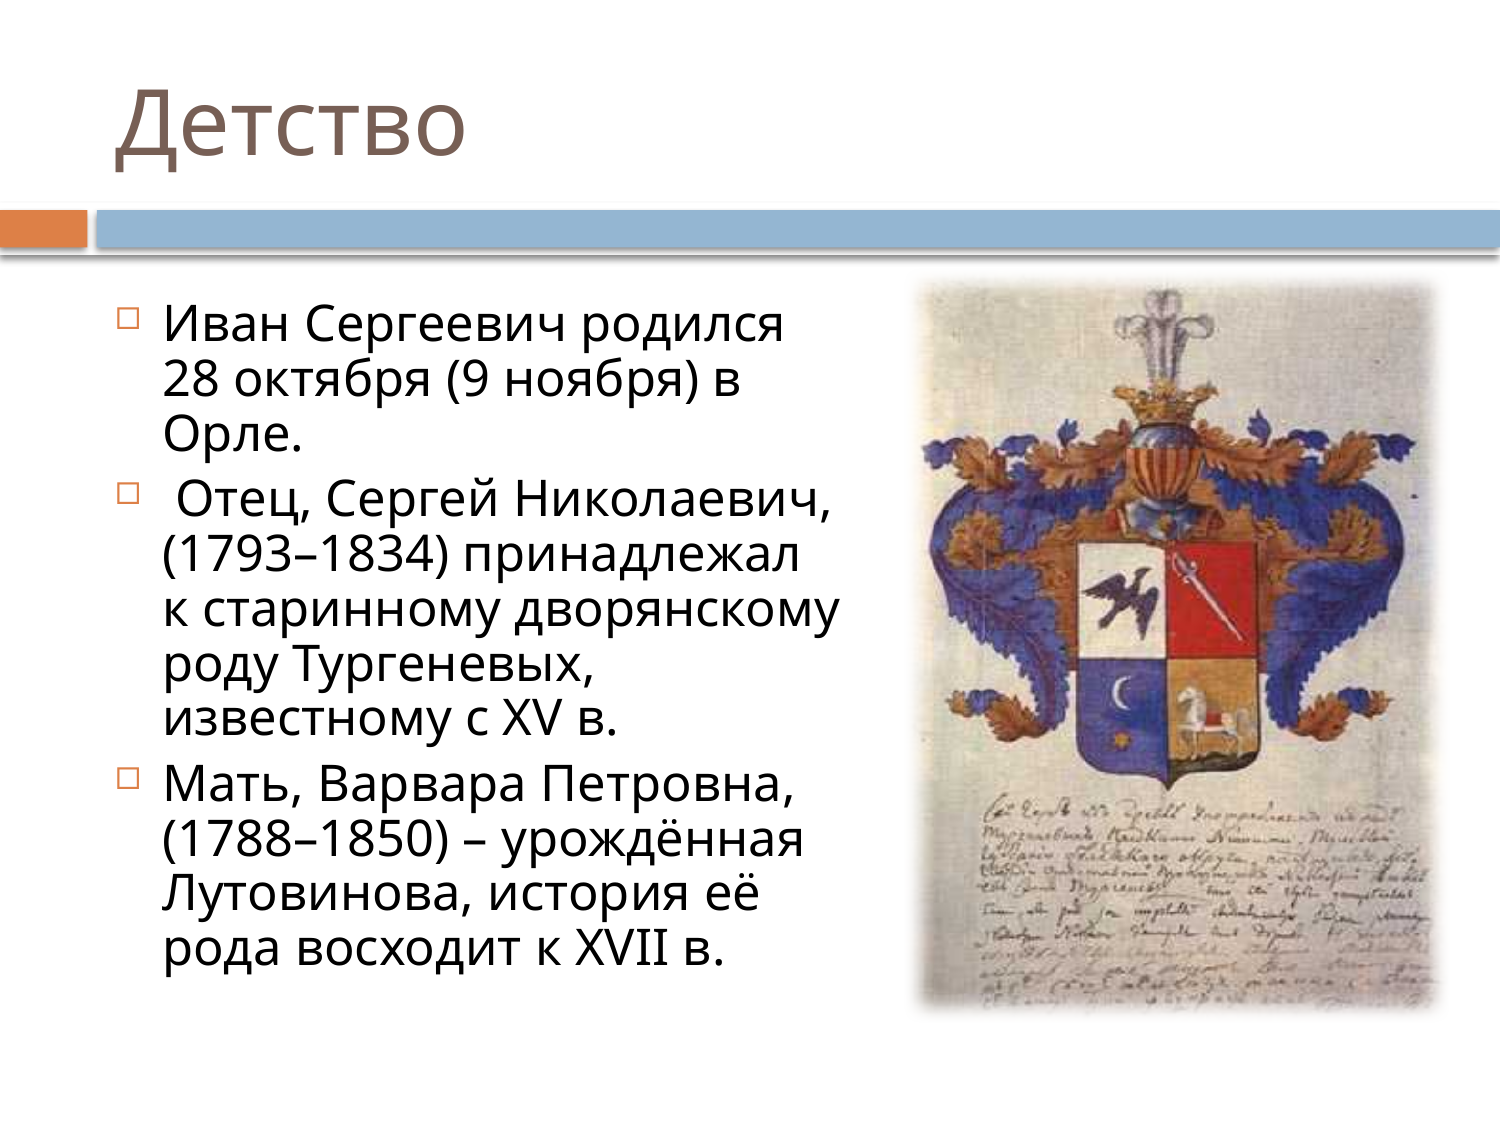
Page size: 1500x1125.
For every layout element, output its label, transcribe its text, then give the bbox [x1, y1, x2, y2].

picture [903, 266, 1451, 1024]
title Детство [100, 37, 1438, 200]
list Иван Сергеевич родился 28 октября (9 ноября) в Орле. Отец, Сергей Николаевич, (1793–1834) принадлежал к старинному дворянскому роду Тургеневых, известному с XV в. Мать, Варвара Петровна, (1788–1850) – урождённая Лутовинова, история её рода восходит к XVII в. [100, 290, 857, 1029]
